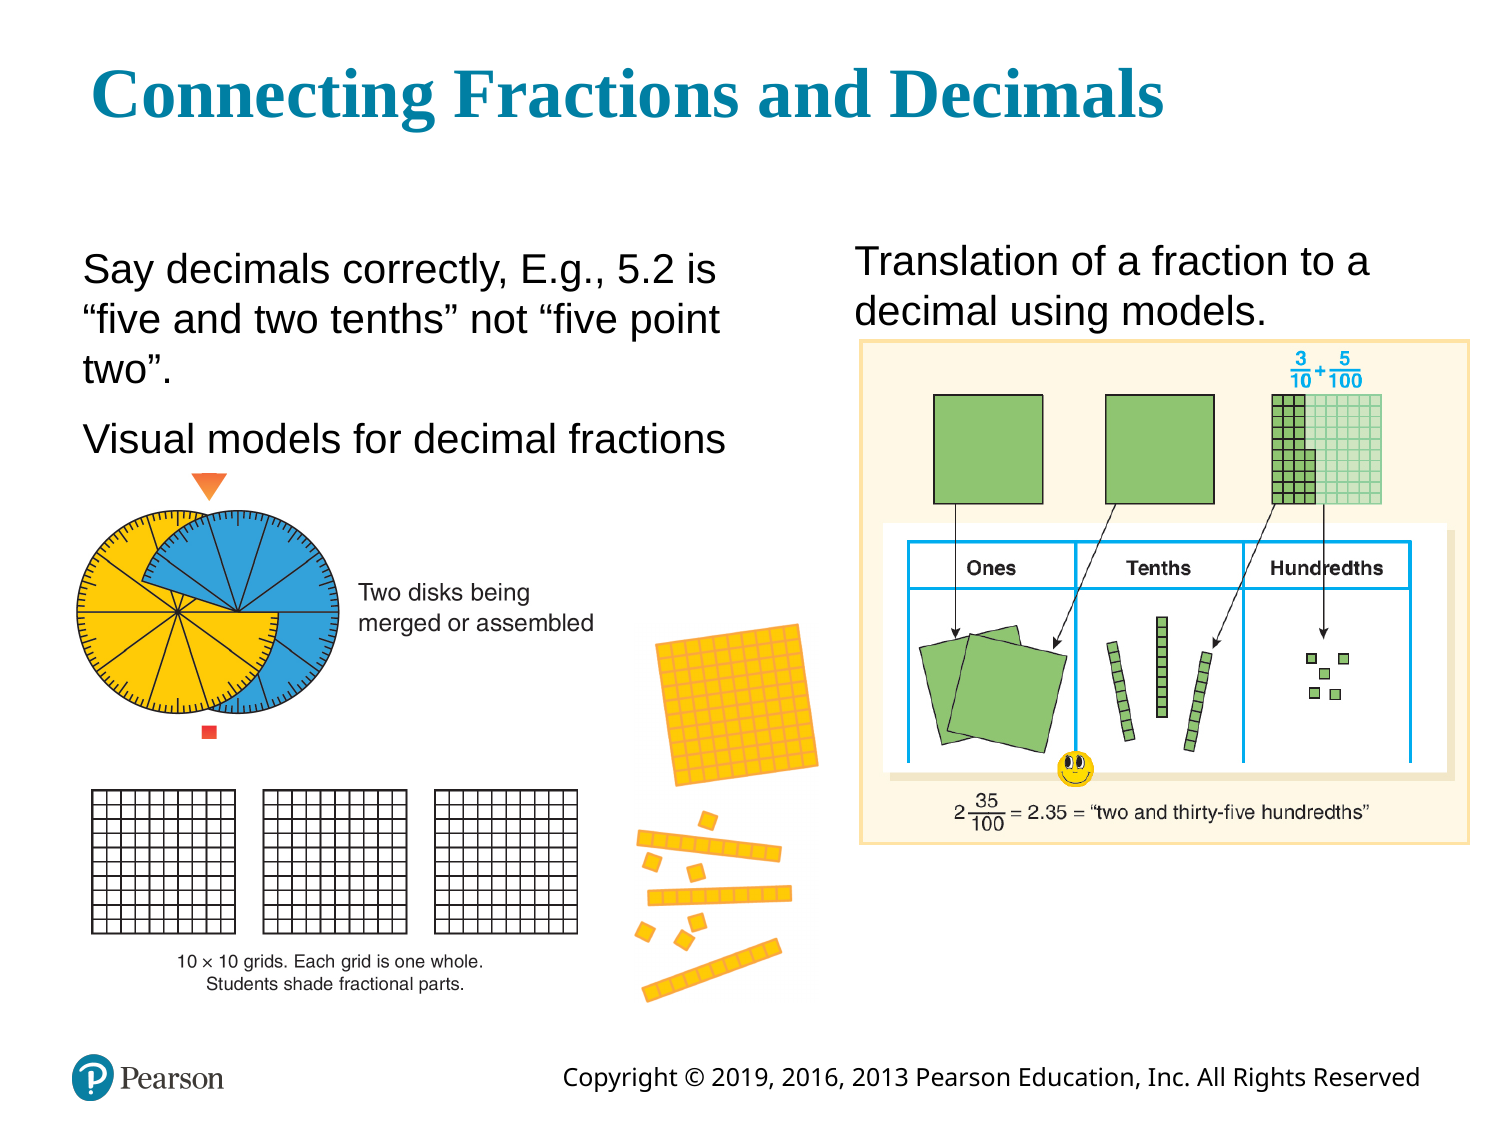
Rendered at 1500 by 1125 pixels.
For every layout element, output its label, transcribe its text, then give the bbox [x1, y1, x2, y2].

list Translation of a fraction to a decimal using models. [839, 218, 1392, 330]
picture [75, 339, 1470, 1002]
picture [72, 1087, 83, 1101]
picture [72, 1054, 88, 1070]
title Connecting Fractions and Decimals [75, 35, 1425, 147]
list Say decimals correctly, E.g., 5.2 is “five and two tenths” not “five point two”. Visual models for decimal fractions [67, 226, 760, 410]
picture [98, 1054, 224, 1101]
picture [80, 1063, 106, 1088]
